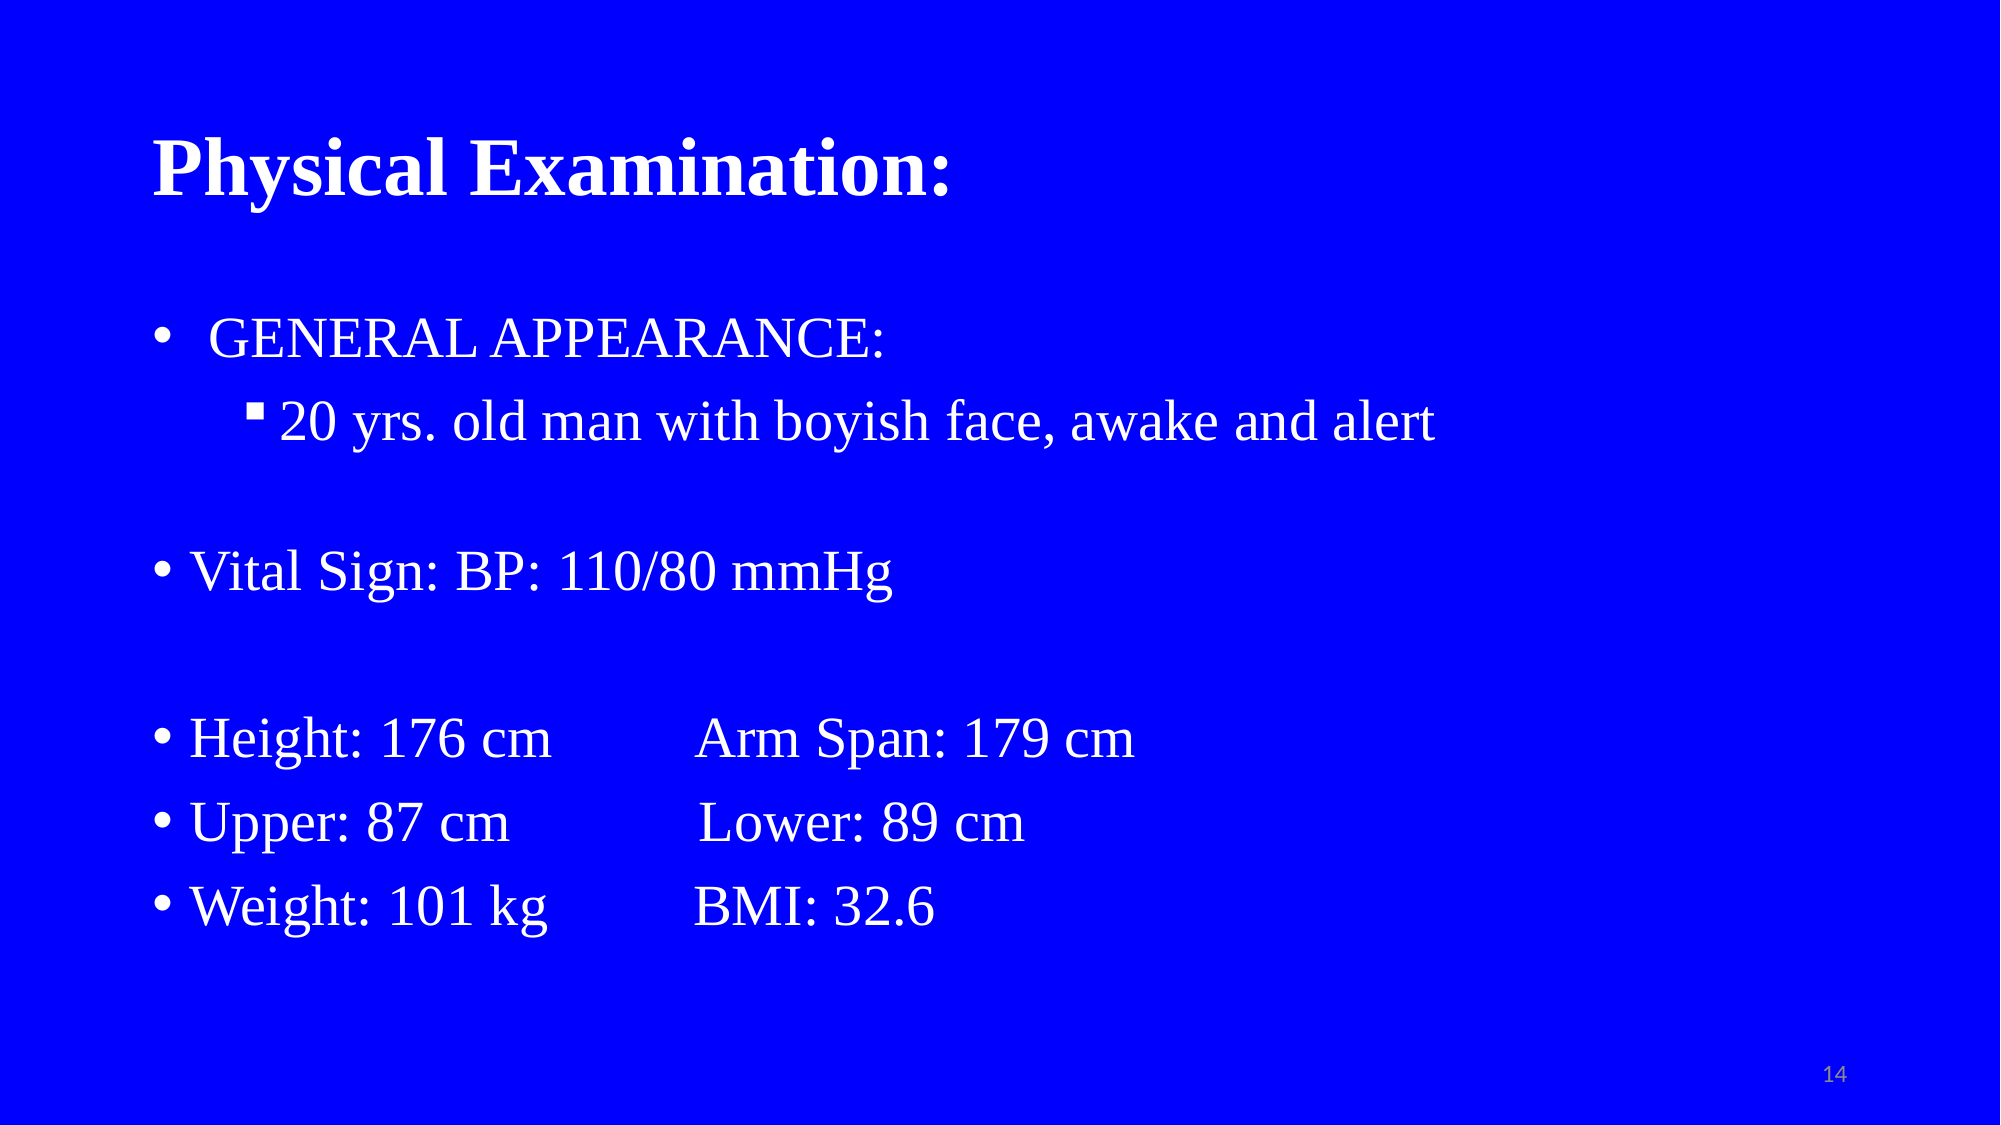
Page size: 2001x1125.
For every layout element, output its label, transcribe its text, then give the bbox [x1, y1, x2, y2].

list GENERAL APPEARANCE: 20 yrs. old man with boyish face, awake and alert Vital Sign: BP: 110/80 mmHg Height: 176 cm Arm Span: 179 cm Upper: 87 cm Lower: 89 cm Weight: 101 kg BMI: 32.6 [137, 299, 1863, 1125]
slide_number 14 [1412, 1042, 1863, 1103]
title Physical Examination: [137, 59, 1863, 278]
